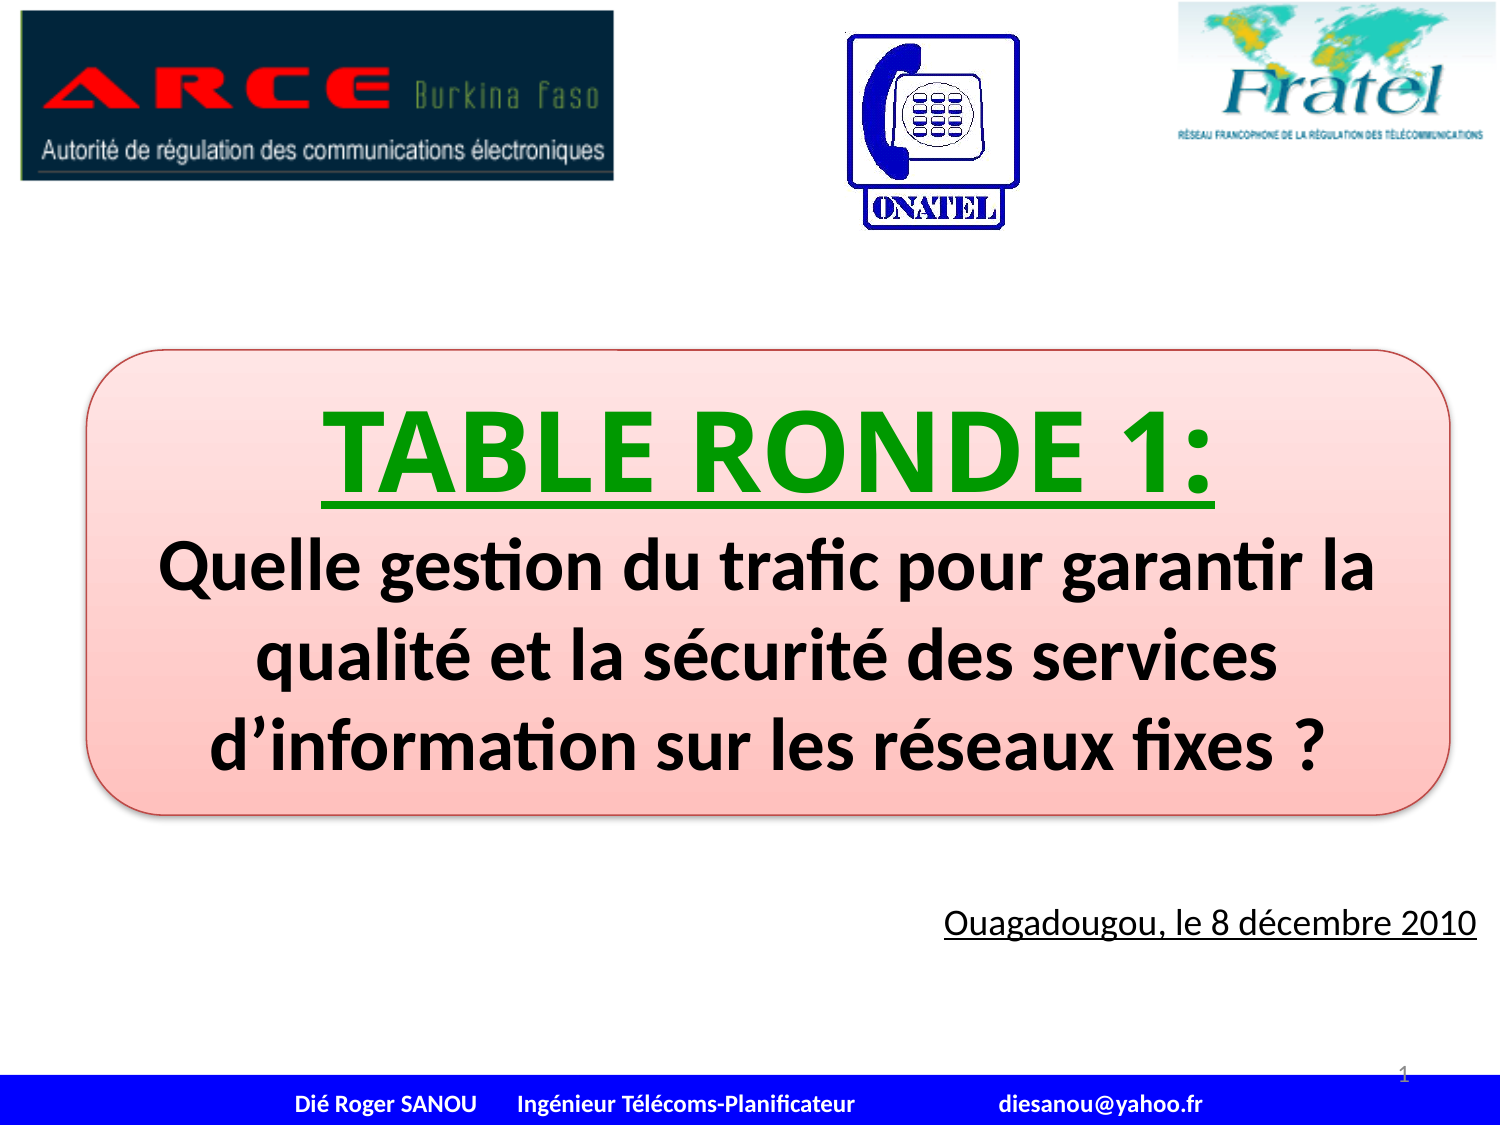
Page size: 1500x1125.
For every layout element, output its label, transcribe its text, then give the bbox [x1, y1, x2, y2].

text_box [844, 30, 1022, 231]
picture [1174, 0, 1500, 152]
slide_number 1 [1074, 1042, 1425, 1103]
text_box Dié Roger SANOU Ingénieur Télécoms-Planificateur diesanou@yahoo.fr [0, 1074, 1500, 1125]
picture [17, 6, 618, 185]
text_box Ouagadougou, le 8 décembre 2010 [929, 890, 1493, 951]
text_box Table ronde 1: Quelle gestion du trafic pour garantir la qualité et la sécurité des services d’information sur les réseaux fixes ? [85, 349, 1451, 816]
